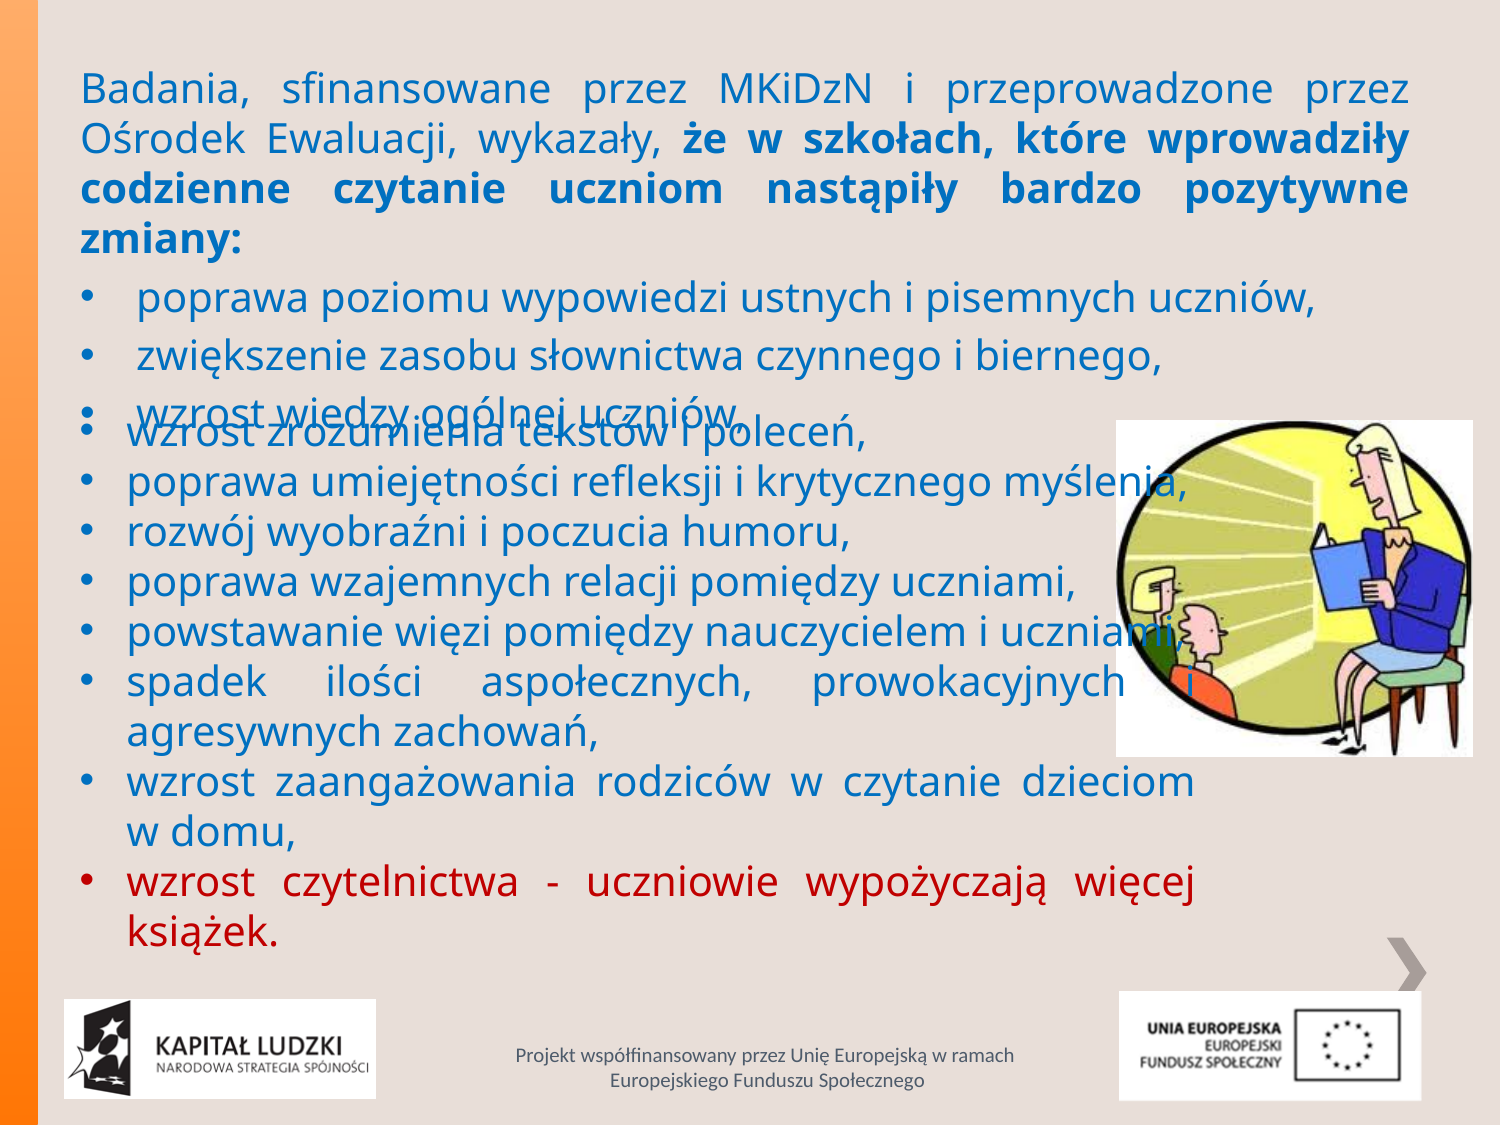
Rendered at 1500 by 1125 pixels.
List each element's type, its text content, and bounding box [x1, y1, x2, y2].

text_box wzrost zrozumienia tekstów i poleceń, poprawa umiejętności refleksji i krytycznego myślenia, rozwój wyobraźni i poczucia humoru, poprawa wzajemnych relacji pomiędzy uczniami, powstawanie więzi pomiędzy nauczycielem i uczniami, spadek ilości aspołecznych, prowokacyjnych i agresywnych zachowań, wzrost zaangażowania rodziców w czytanie dzieciom w domu, wzrost czytelnictwa - uczniowie wypożyczają więcej książek. [64, 397, 1211, 963]
list Badania, sfinansowane przez MKiDzN i przeprowadzone przez Ośrodek Ewaluacji, wykazały, że w szkołach, które wprowadziły codzienne czytanie uczniom nastąpiły bardzo pozytywne zmiany: poprawa poziomu wypowiedzi ustnych i pisemnych uczniów, zwiększenie zasobu słownictwa czynnego i biernego, wzrost wiedzy ogólnej uczniów, [64, 54, 1425, 417]
picture [64, 999, 376, 1099]
picture [1115, 420, 1473, 757]
picture [1119, 991, 1423, 1104]
text_box Projekt współfinansowany przez Unię Europejską w ramach Europejskiego Funduszu Społecznego [392, 1034, 1143, 1124]
